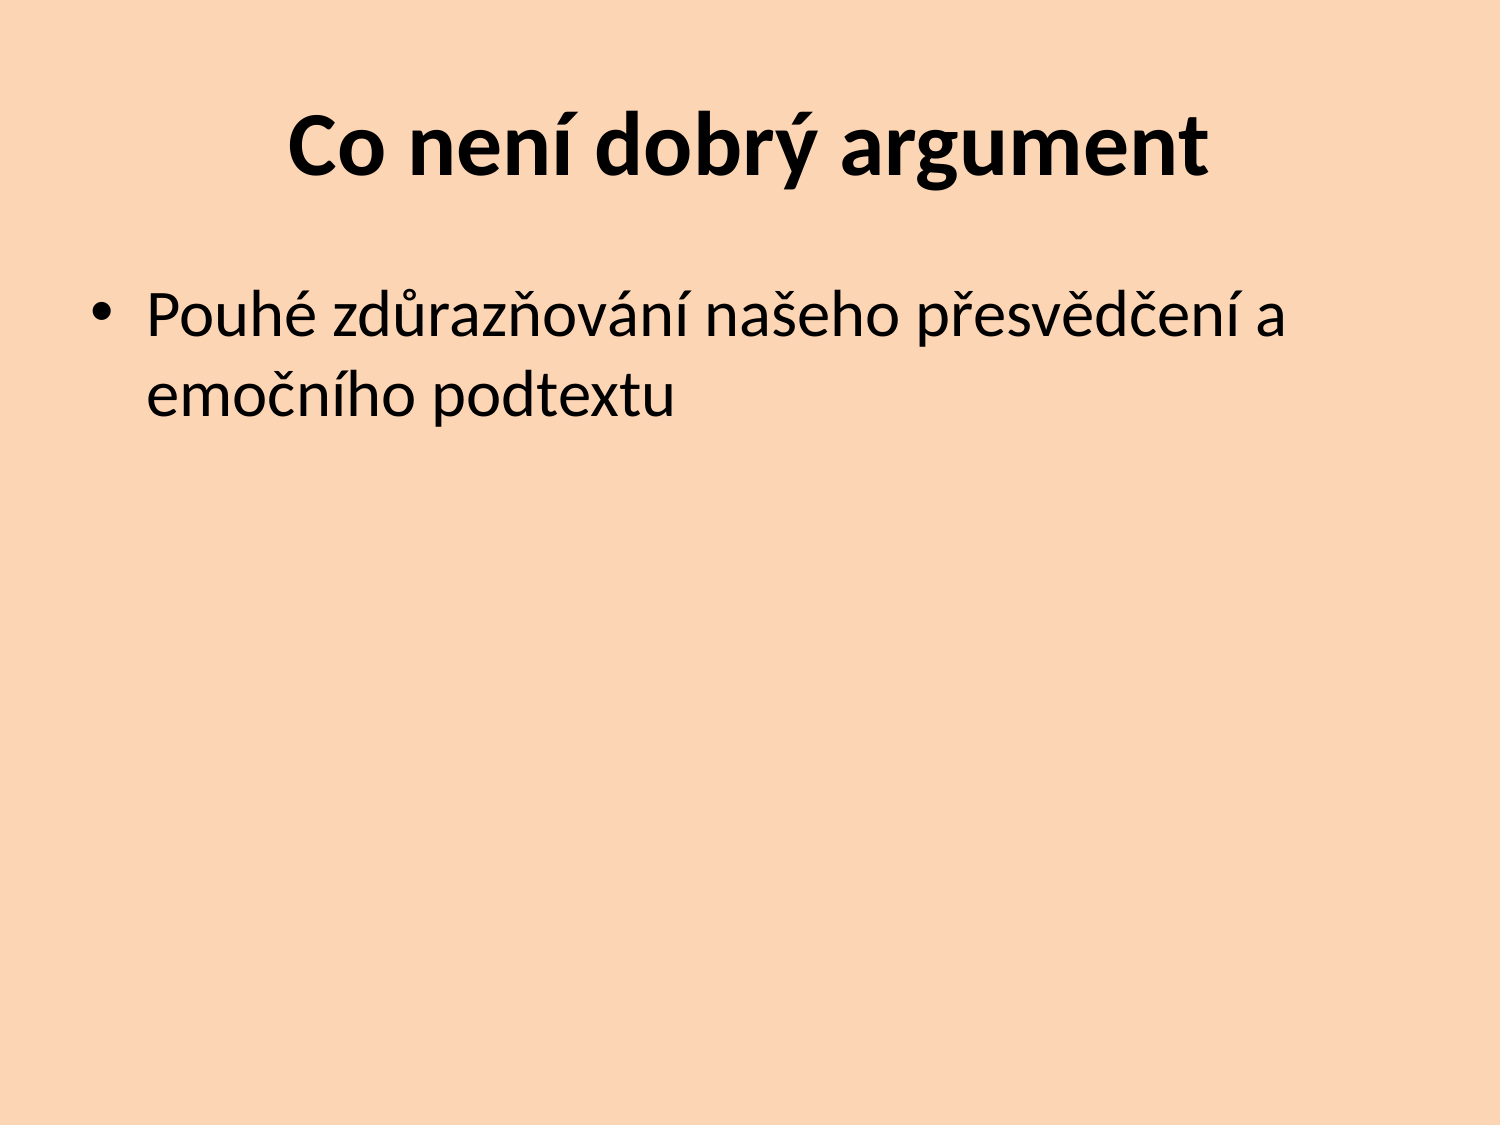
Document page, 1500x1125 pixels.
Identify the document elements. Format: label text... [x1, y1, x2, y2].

list Pouhé zdůrazňování našeho přesvědčení a emočního podtextu [75, 262, 1425, 1005]
title Co není dobrý argument [75, 45, 1425, 233]
